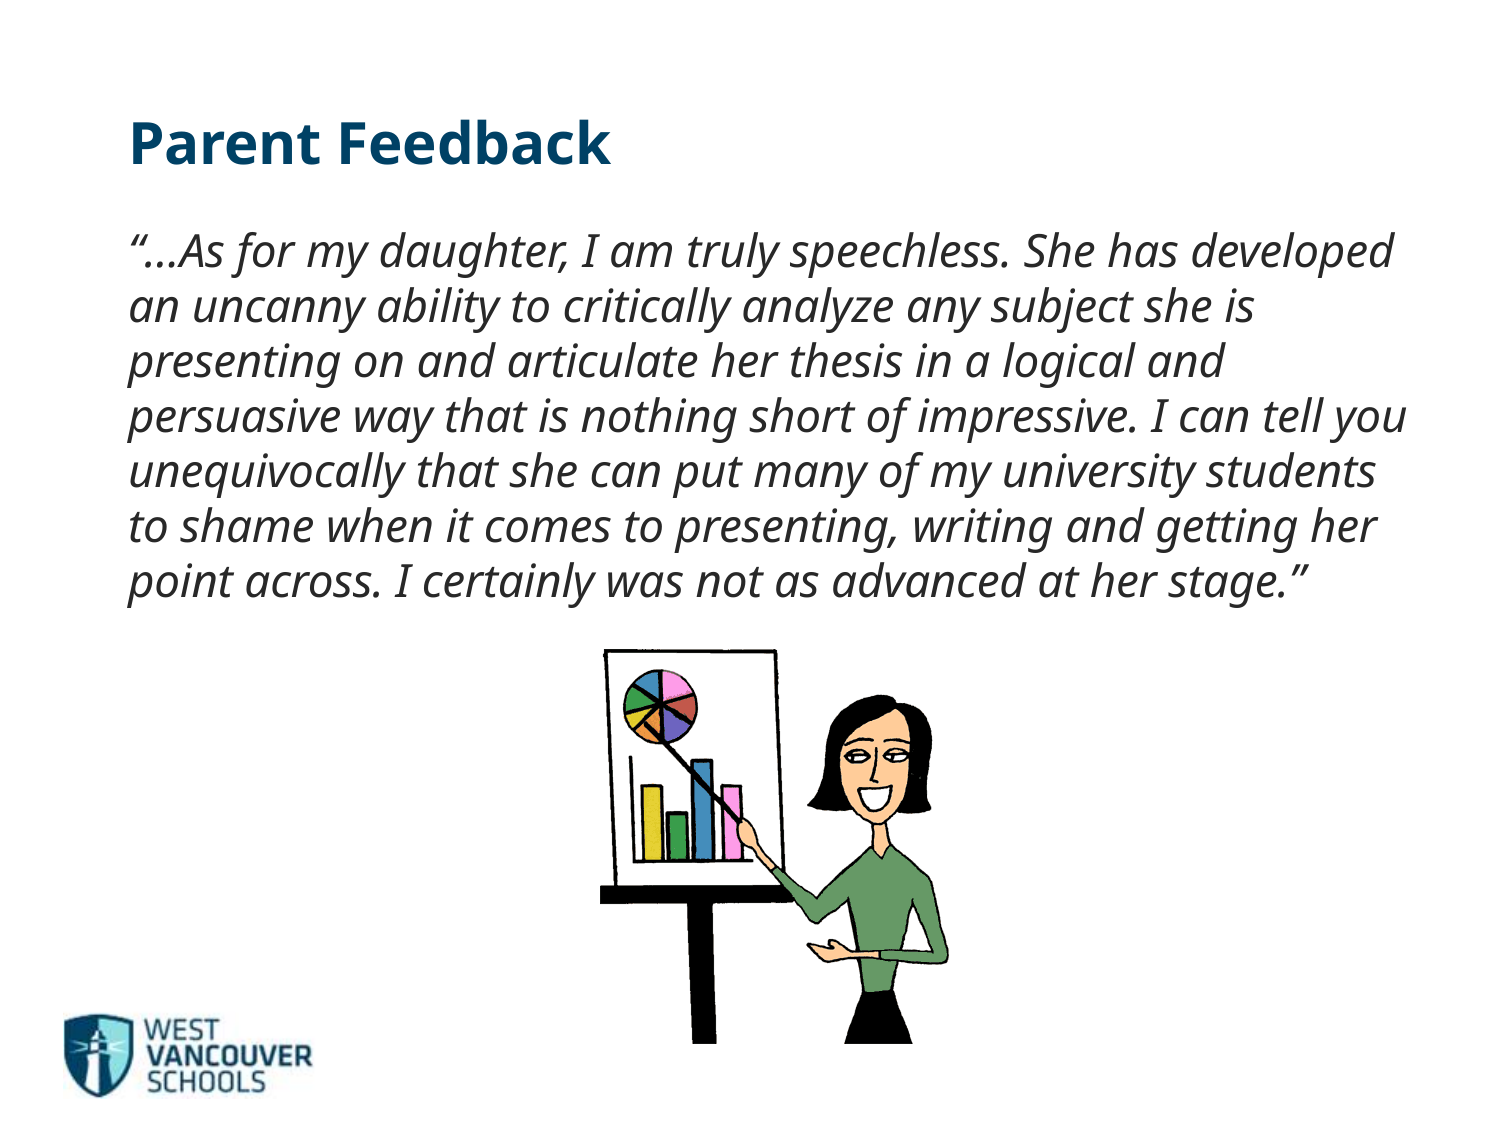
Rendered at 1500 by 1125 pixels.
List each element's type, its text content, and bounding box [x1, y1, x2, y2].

title Parent Feedback [128, 0, 1418, 178]
picture [599, 646, 950, 1044]
picture [63, 988, 341, 1099]
list “…As for my daughter, I am truly speechless. She has developed an uncanny ability to critically analyze any subject she is presenting on and articulate her thesis in a logical and persuasive way that is nothing short of impressive. I can tell you unequivocally that she can put many of my university students to shame when it comes to presenting, writing and getting her point across. I certainly was not as advanced at her stage.” [128, 221, 1418, 893]
